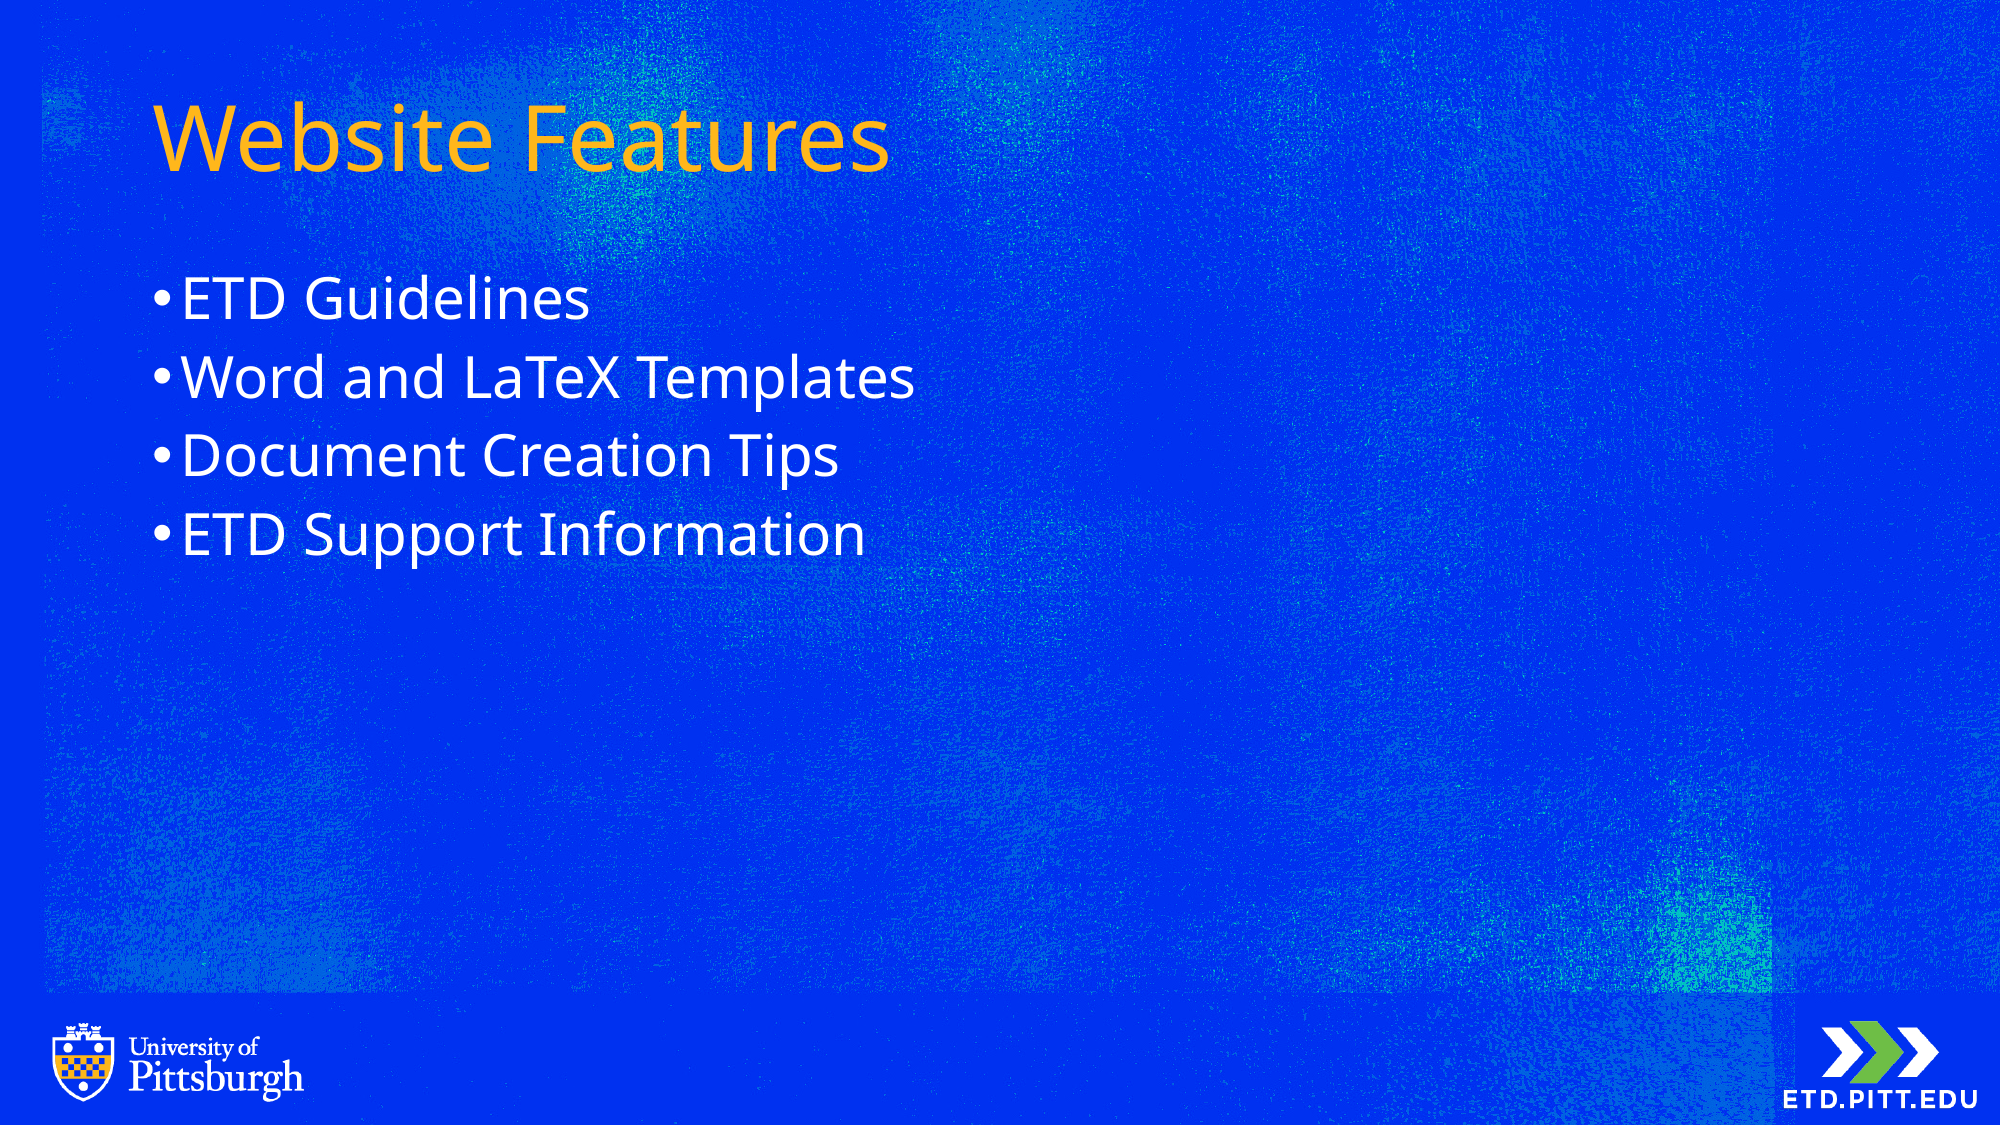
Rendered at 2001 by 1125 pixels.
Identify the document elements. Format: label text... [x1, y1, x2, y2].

list ETD Guidelines Word and LaTeX Templates Document Creation Tips ETD Support Information [137, 261, 1863, 976]
picture [0, 0, 2000, 1125]
title Website Features [137, 84, 1863, 261]
